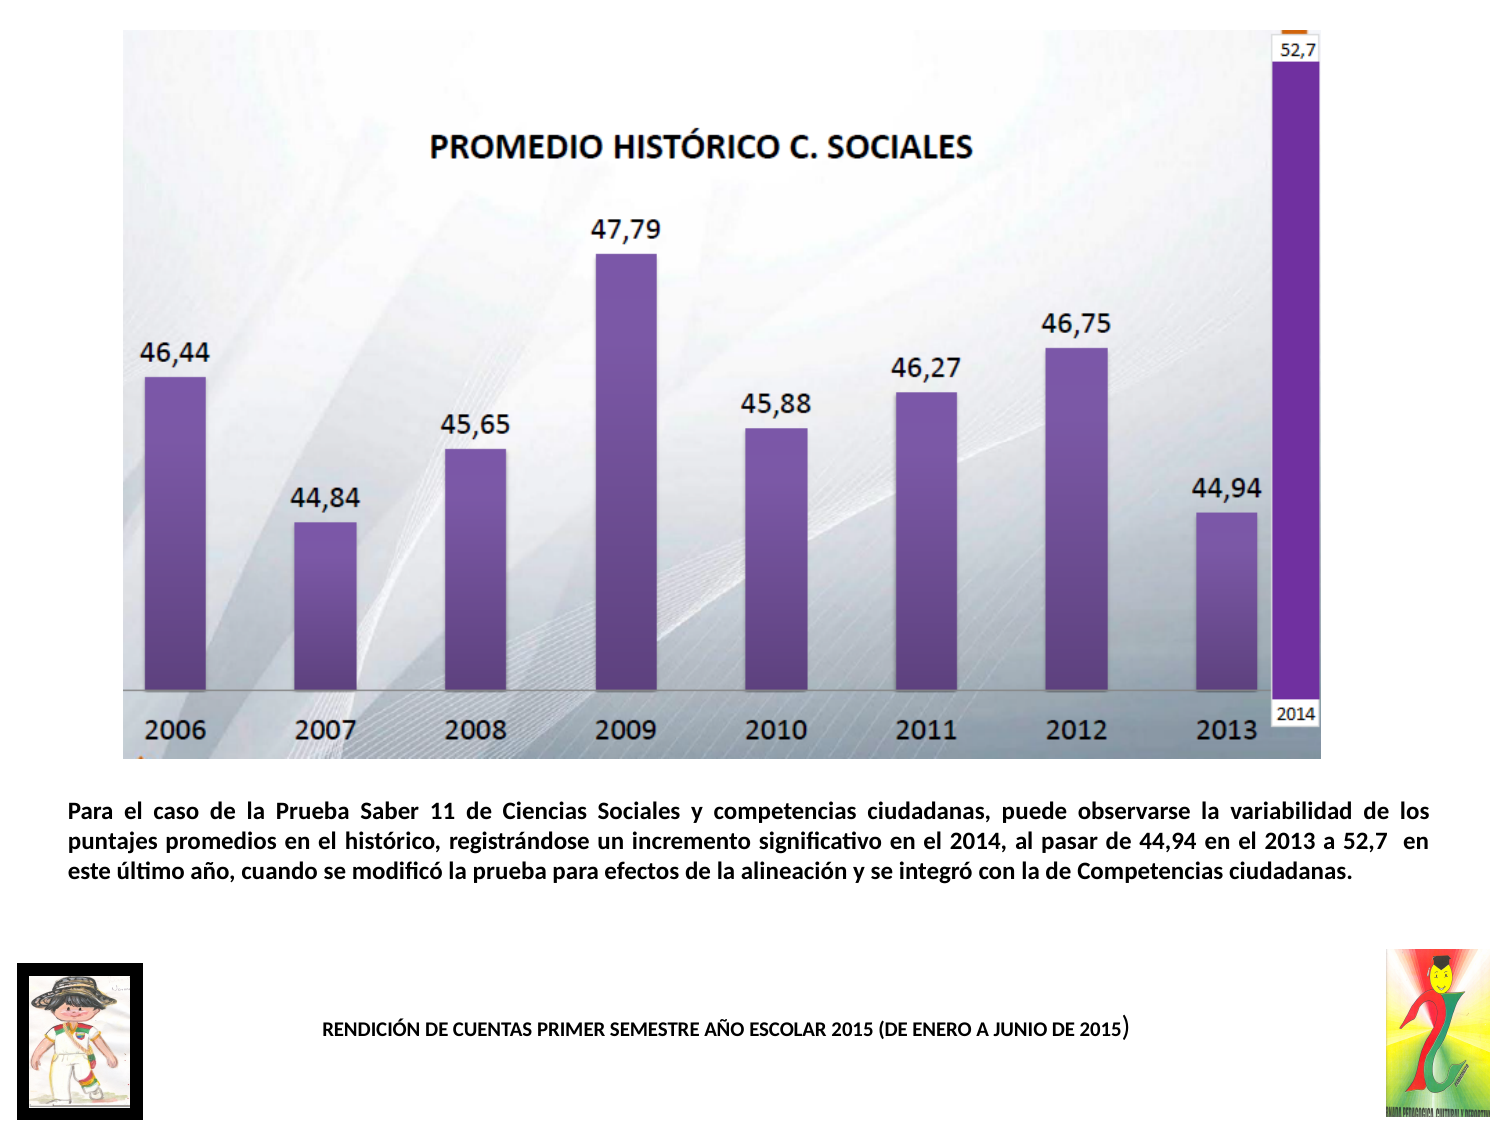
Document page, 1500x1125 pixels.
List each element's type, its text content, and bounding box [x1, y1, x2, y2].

picture [29, 975, 131, 1109]
picture [123, 30, 1321, 760]
text_box RENDICIÓN DE CUENTAS PRIMER SEMESTRE AÑO ESCOLAR 2015 (DE ENERO A JUNIO DE 2015) [253, 999, 1199, 1050]
text_box Para el caso de la Prueba Saber 11 de Ciencias Sociales y competencias ciudadanas, puede observarse la variabilidad de los puntajes promedios en el histórico, registrándose un incremento significativo en el 2014, al pasar de 44,94 en el 2013 a 52,7 en este último año, cuando se modificó la prueba para efectos de la alineación y se integró con la de Competencias ciudadanas. [53, 786, 1447, 892]
picture [1386, 948, 1490, 1117]
